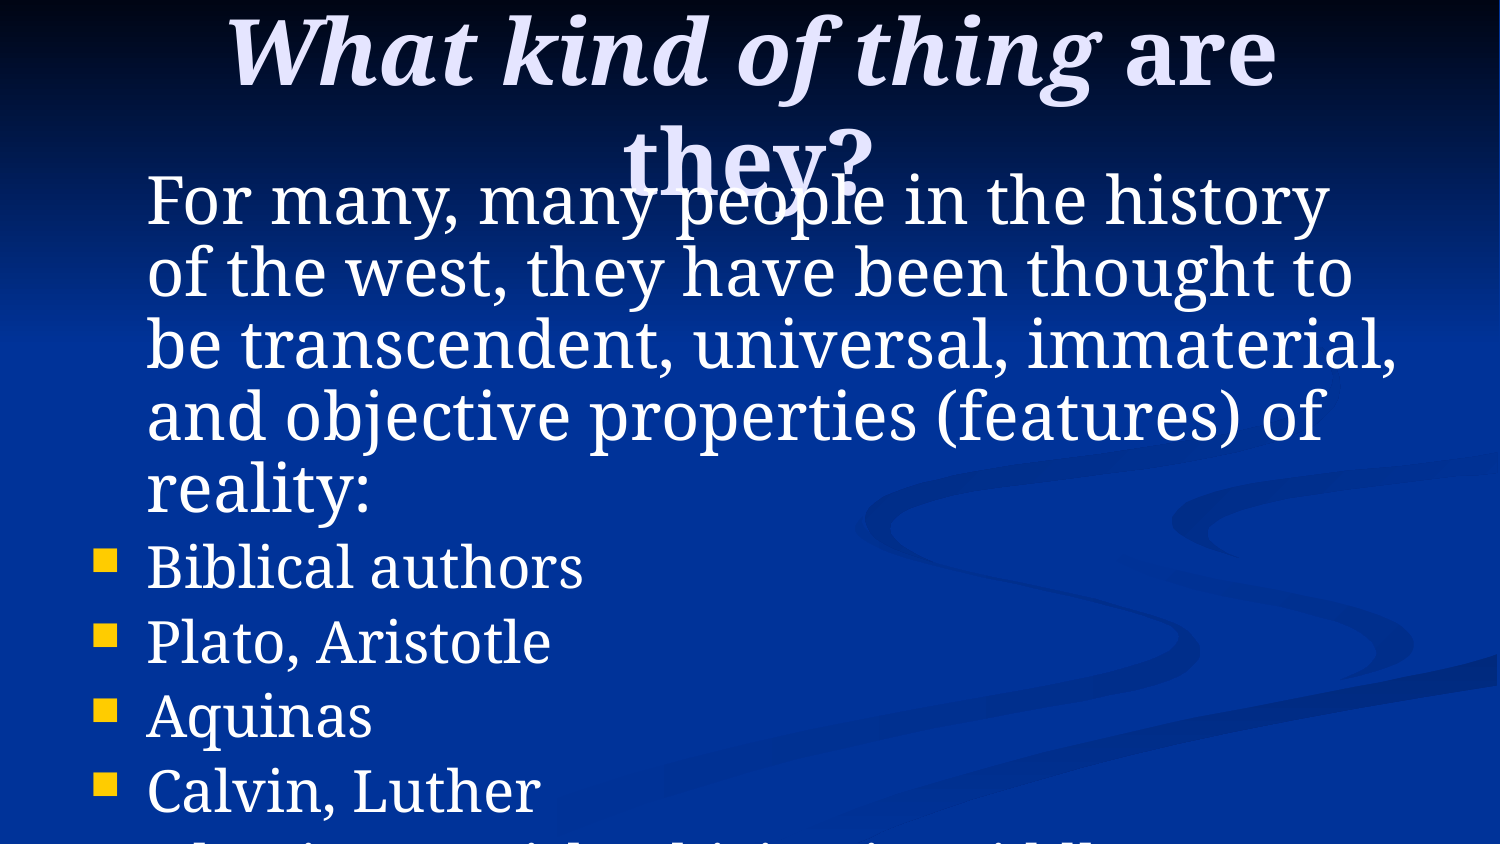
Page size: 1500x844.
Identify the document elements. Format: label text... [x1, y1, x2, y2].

title What kind of thing are they? [75, 33, 1425, 159]
list For many, many people in the history of the west, they have been thought to be transcendent, universal, immaterial, and objective properties (features) of reality: Biblical authors Plato, Aristotle Aquinas Calvin, Luther Islamic & Jewish ethicists in Middle Ages [75, 159, 1425, 754]
